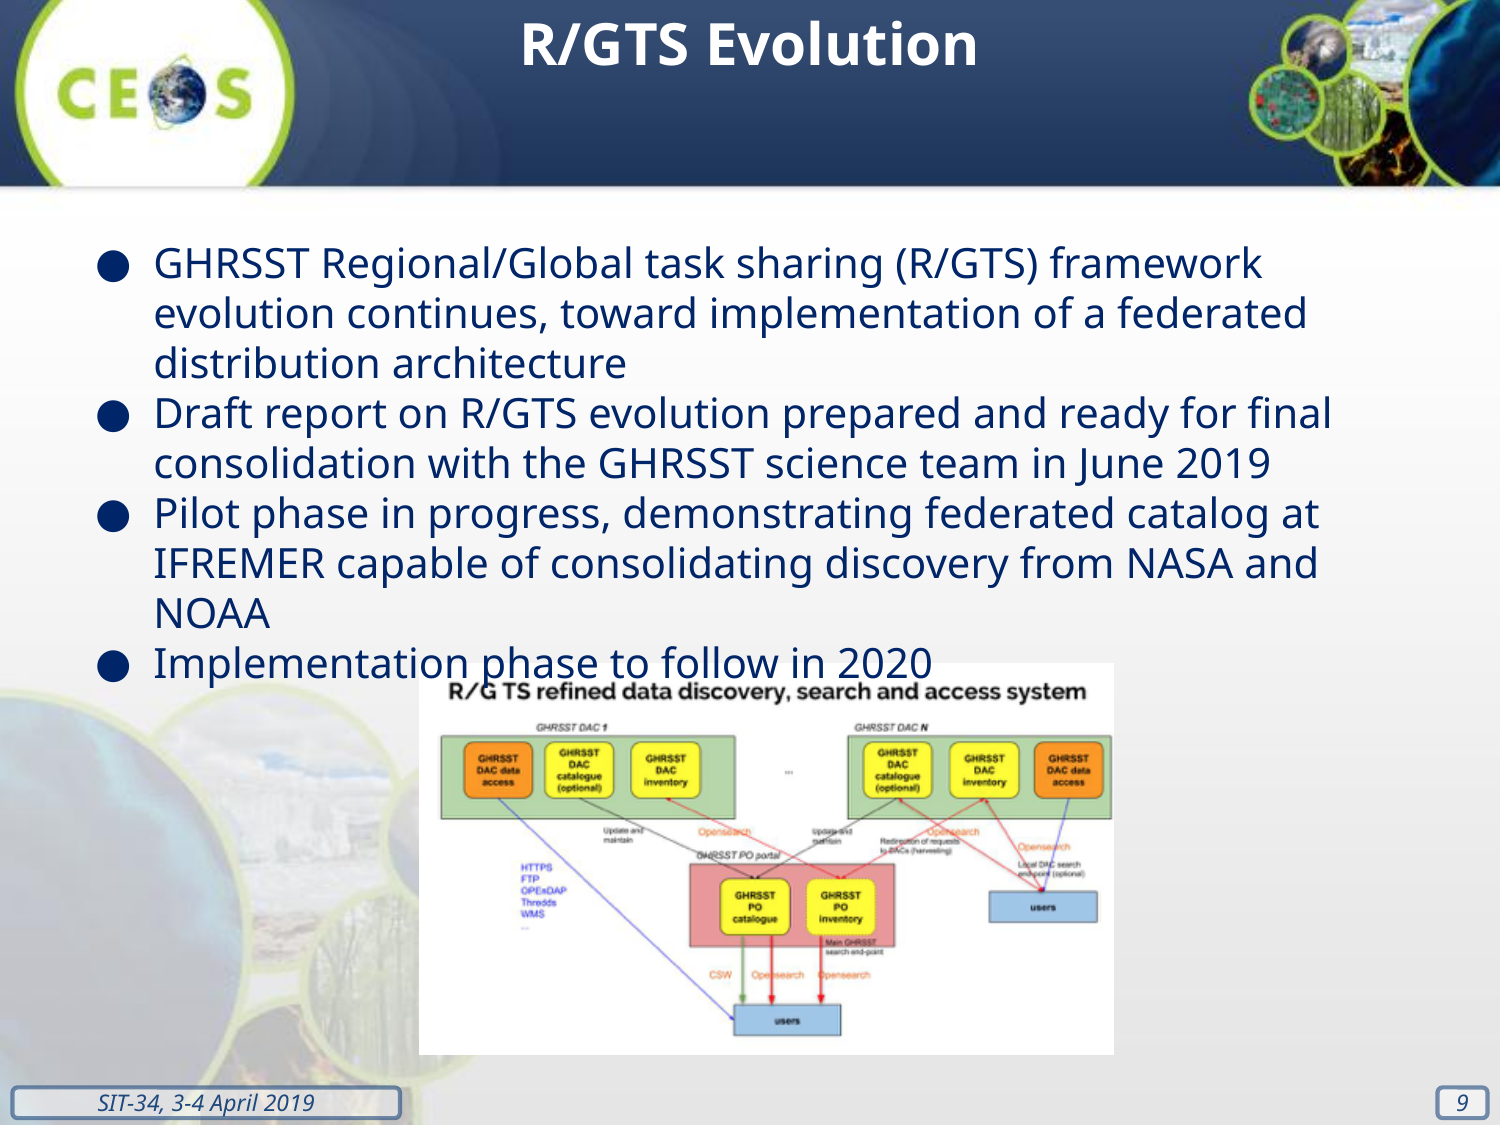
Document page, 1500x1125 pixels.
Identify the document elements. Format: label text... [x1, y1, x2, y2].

slide_number 9 [1435, 1085, 1490, 1121]
picture [0, 0, 1500, 1125]
text_box GHRSST Regional/Global task sharing (R/GTS) framework evolution continues, toward implementation of a federated distribution architecture Draft report on R/GTS evolution prepared and ready for final consolidation with the GHRSST science team in June 2019 Pilot phase in progress, demonstrating federated catalog at IFREMER capable of consolidating discovery from NASA and NOAA Implementation phase to follow in 2020 [63, 221, 1438, 664]
list R/GTS Evolution [287, 0, 1213, 138]
